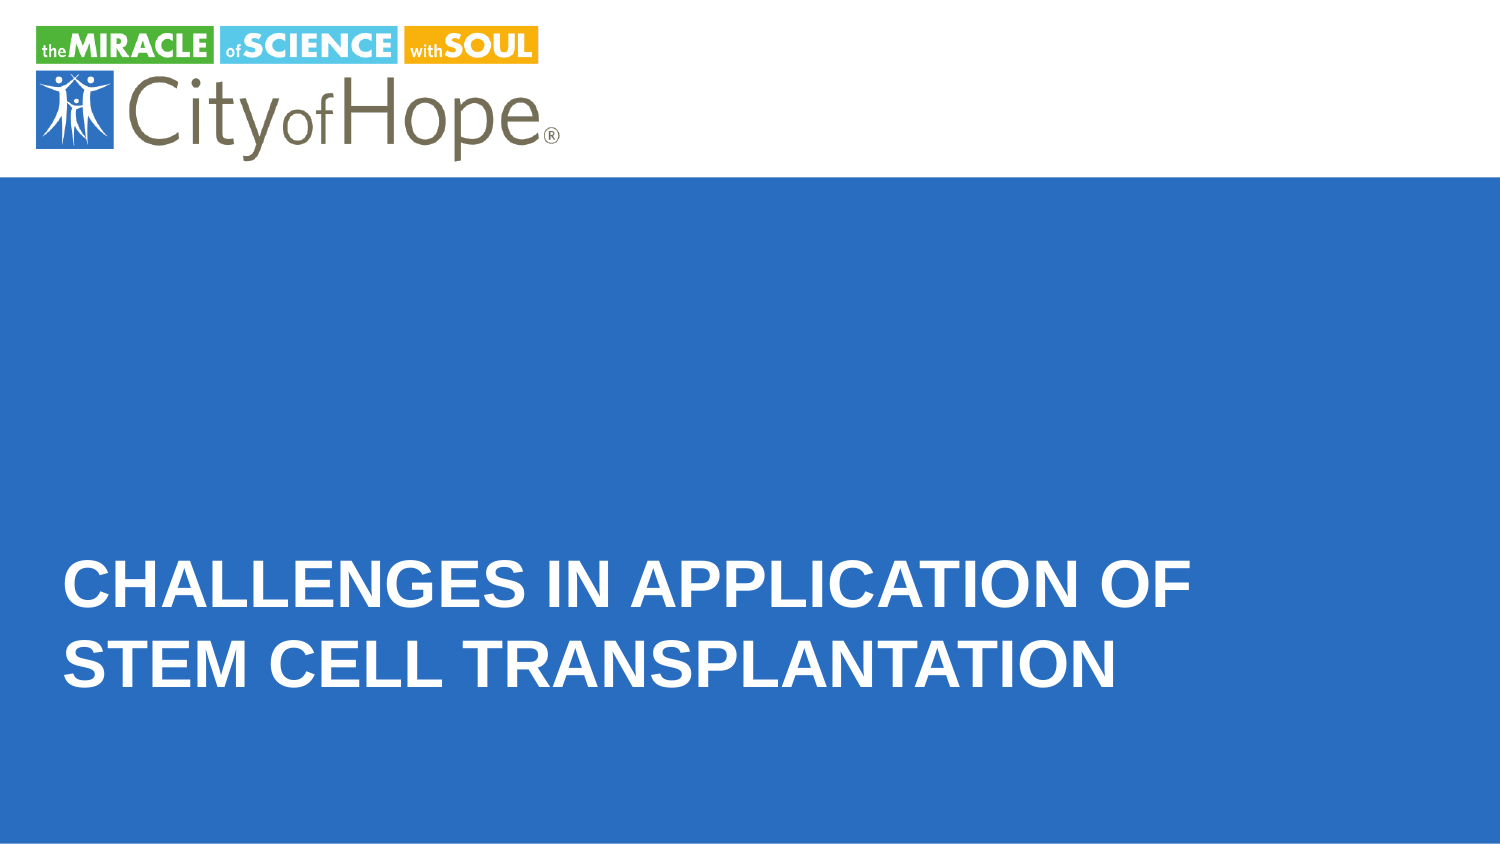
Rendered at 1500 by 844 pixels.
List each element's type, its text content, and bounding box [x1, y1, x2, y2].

picture [22, 16, 564, 164]
title Challenges in Application of Stem cell Transplantation [55, 532, 1332, 702]
